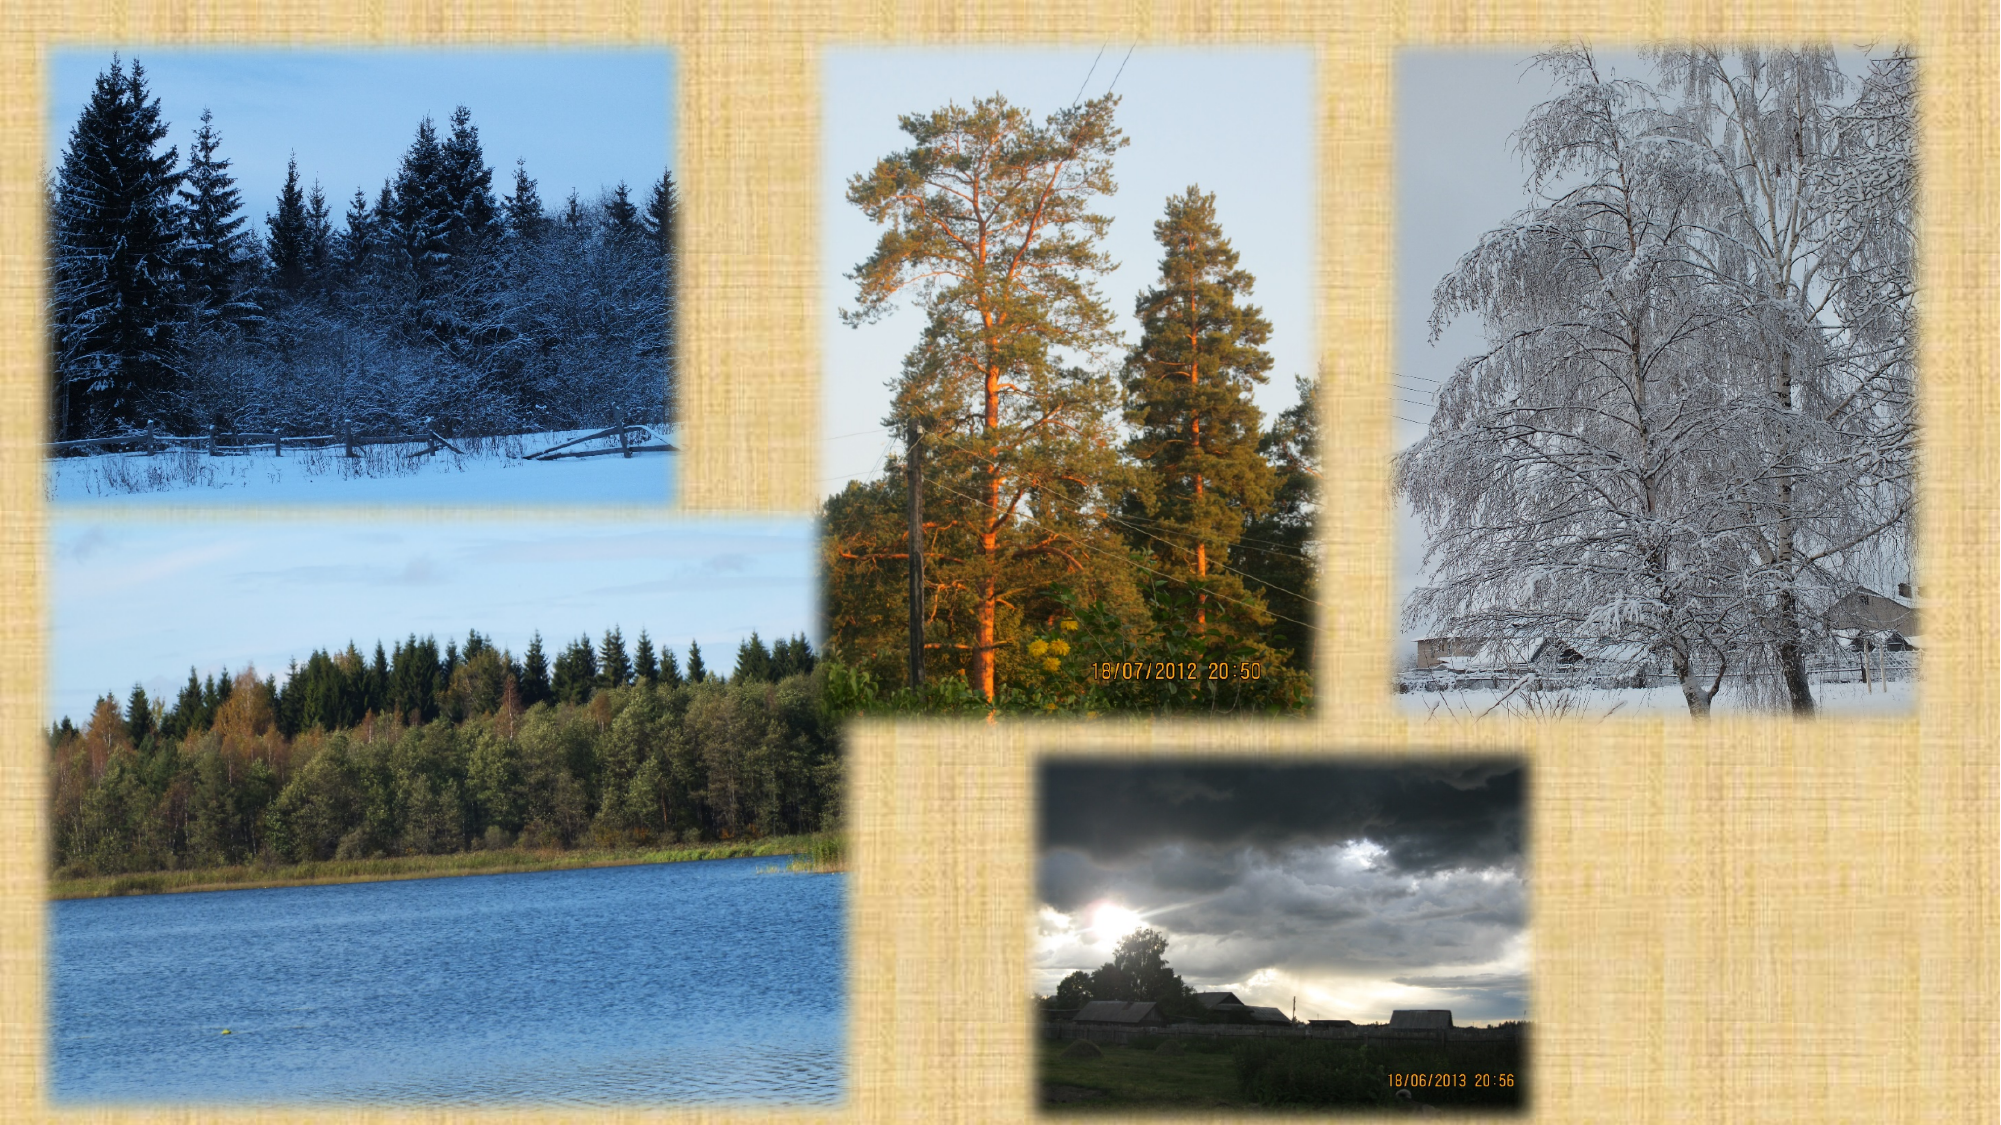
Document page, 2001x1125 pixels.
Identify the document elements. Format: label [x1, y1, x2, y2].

picture [0, 0, 2000, 1125]
list [29, 28, 694, 497]
